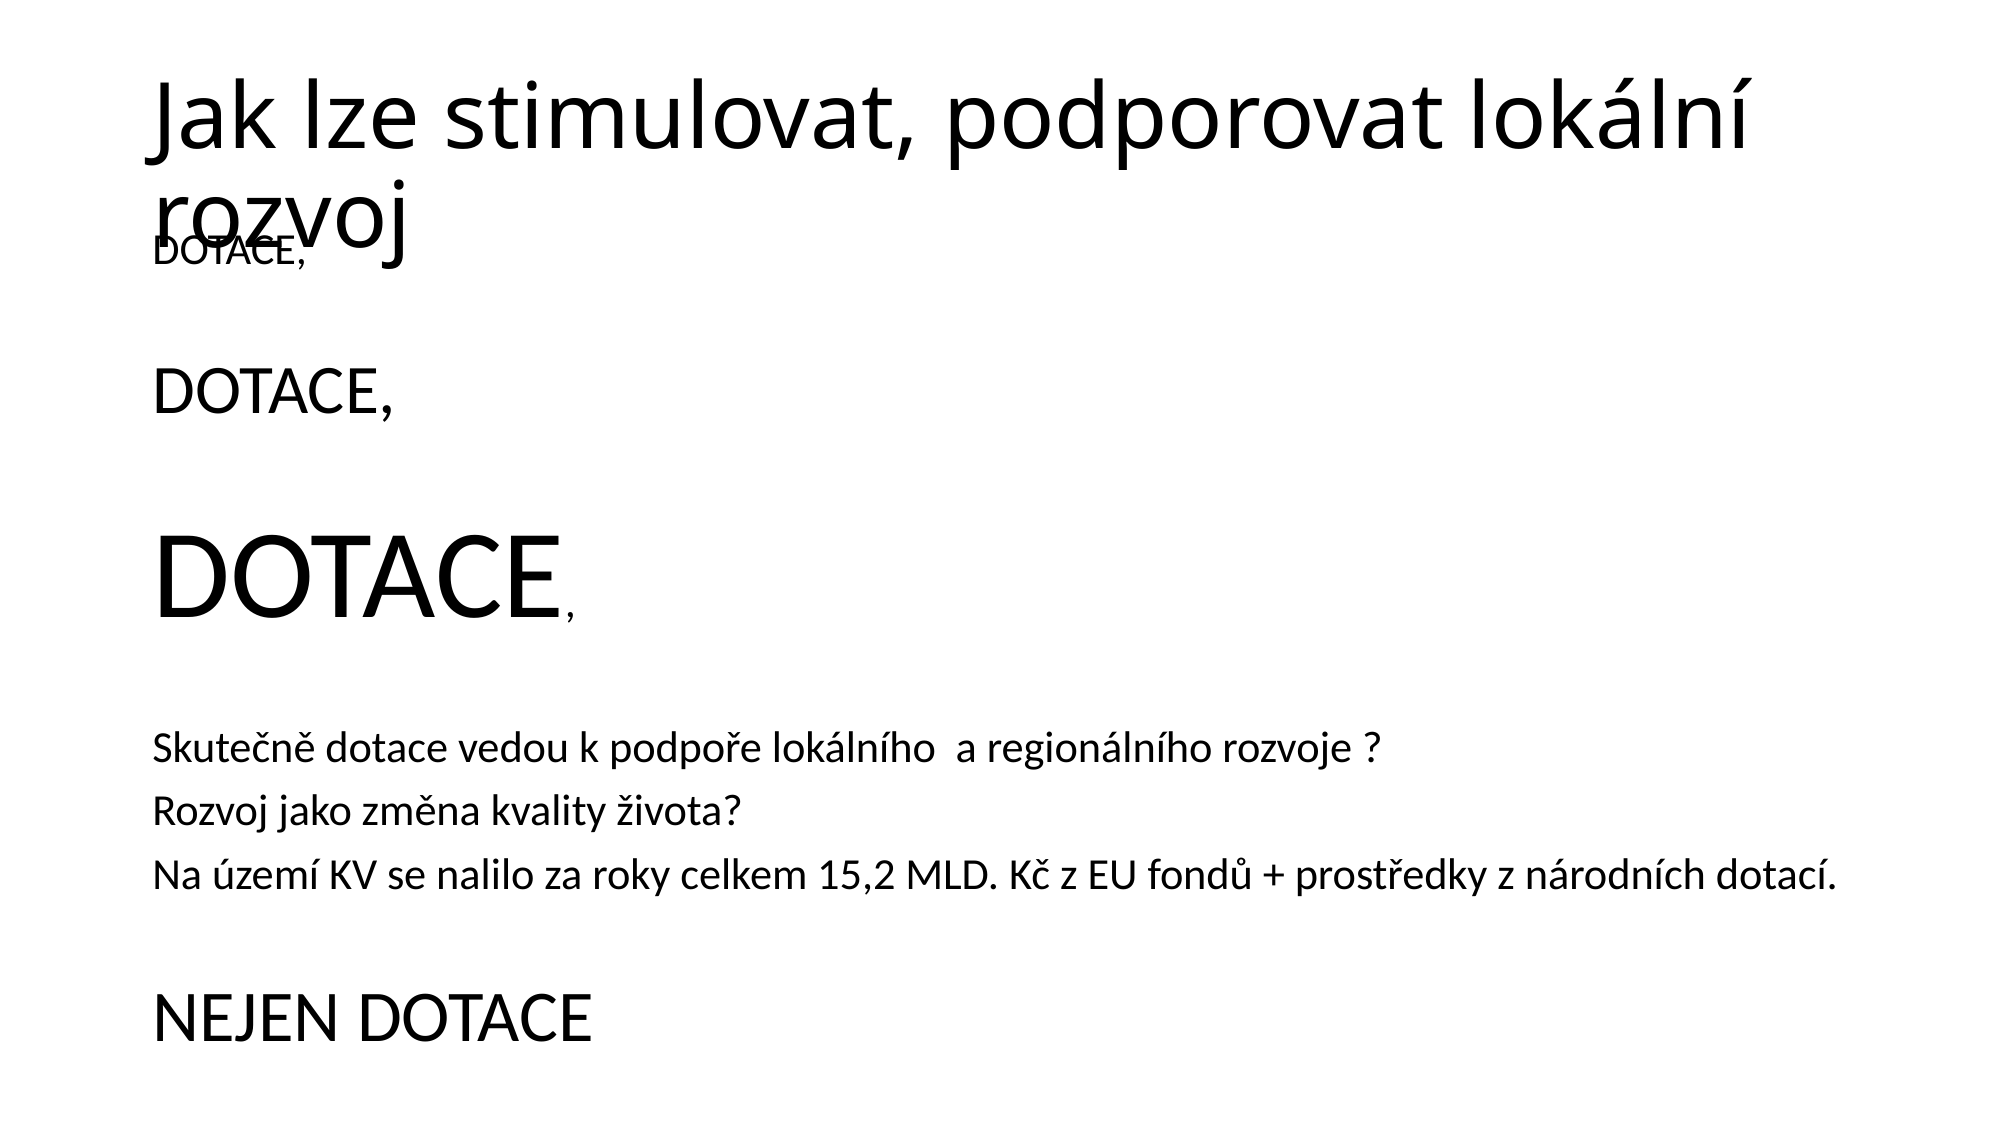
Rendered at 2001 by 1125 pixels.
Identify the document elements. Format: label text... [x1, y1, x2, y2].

title Jak lze stimulovat, podporovat lokální rozvoj [137, 59, 1863, 218]
list DOTACE, DOTACE, DOTACE, Skutečně dotace vedou k podpoře lokálního a regionálního rozvoje ? Rozvoj jako změna kvality života? Na území KV se nalilo za roky celkem 15,2 MLD. Kč z EU fondů + prostředky z národních dotací. NEJEN DOTACE [137, 218, 1863, 1097]
